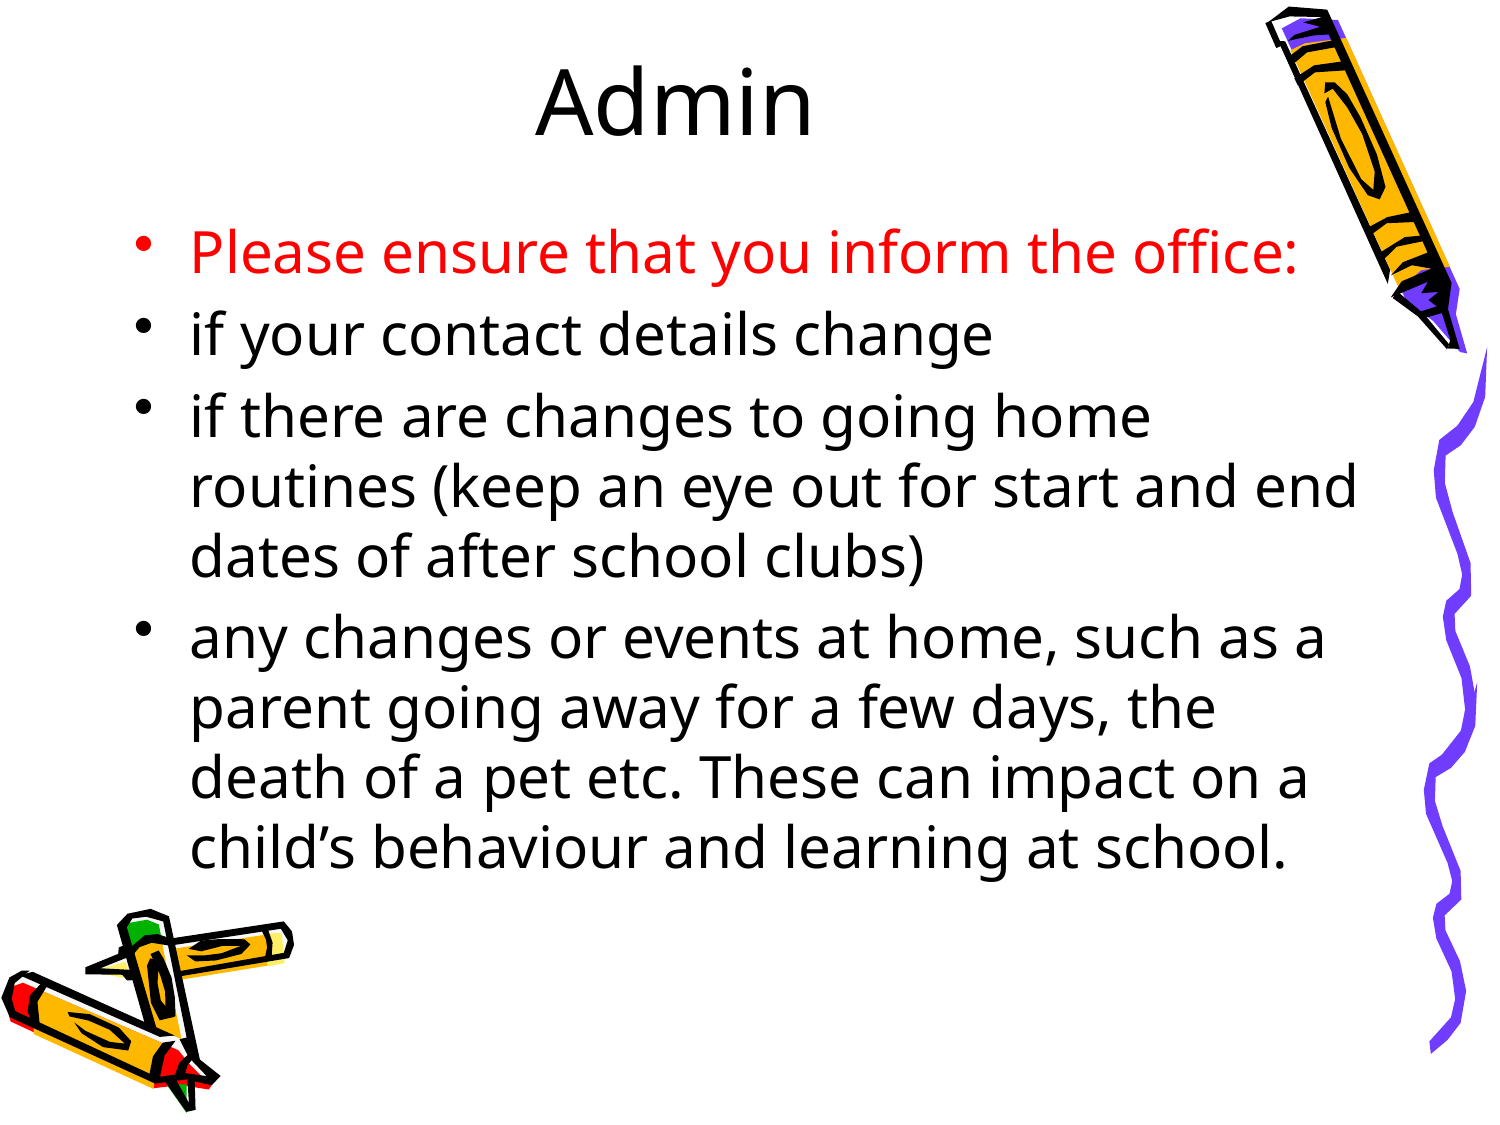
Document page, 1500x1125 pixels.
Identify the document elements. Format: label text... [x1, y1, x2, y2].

title Admin [112, 24, 1240, 161]
list Please ensure that you inform the office: if your contact details change if there are changes to going home routines (keep an eye out for start and end dates of after school clubs) any changes or events at home, such as a parent going away for a few days, the death of a pet etc. These can impact on a child’s behaviour and learning at school. [118, 208, 1382, 808]
